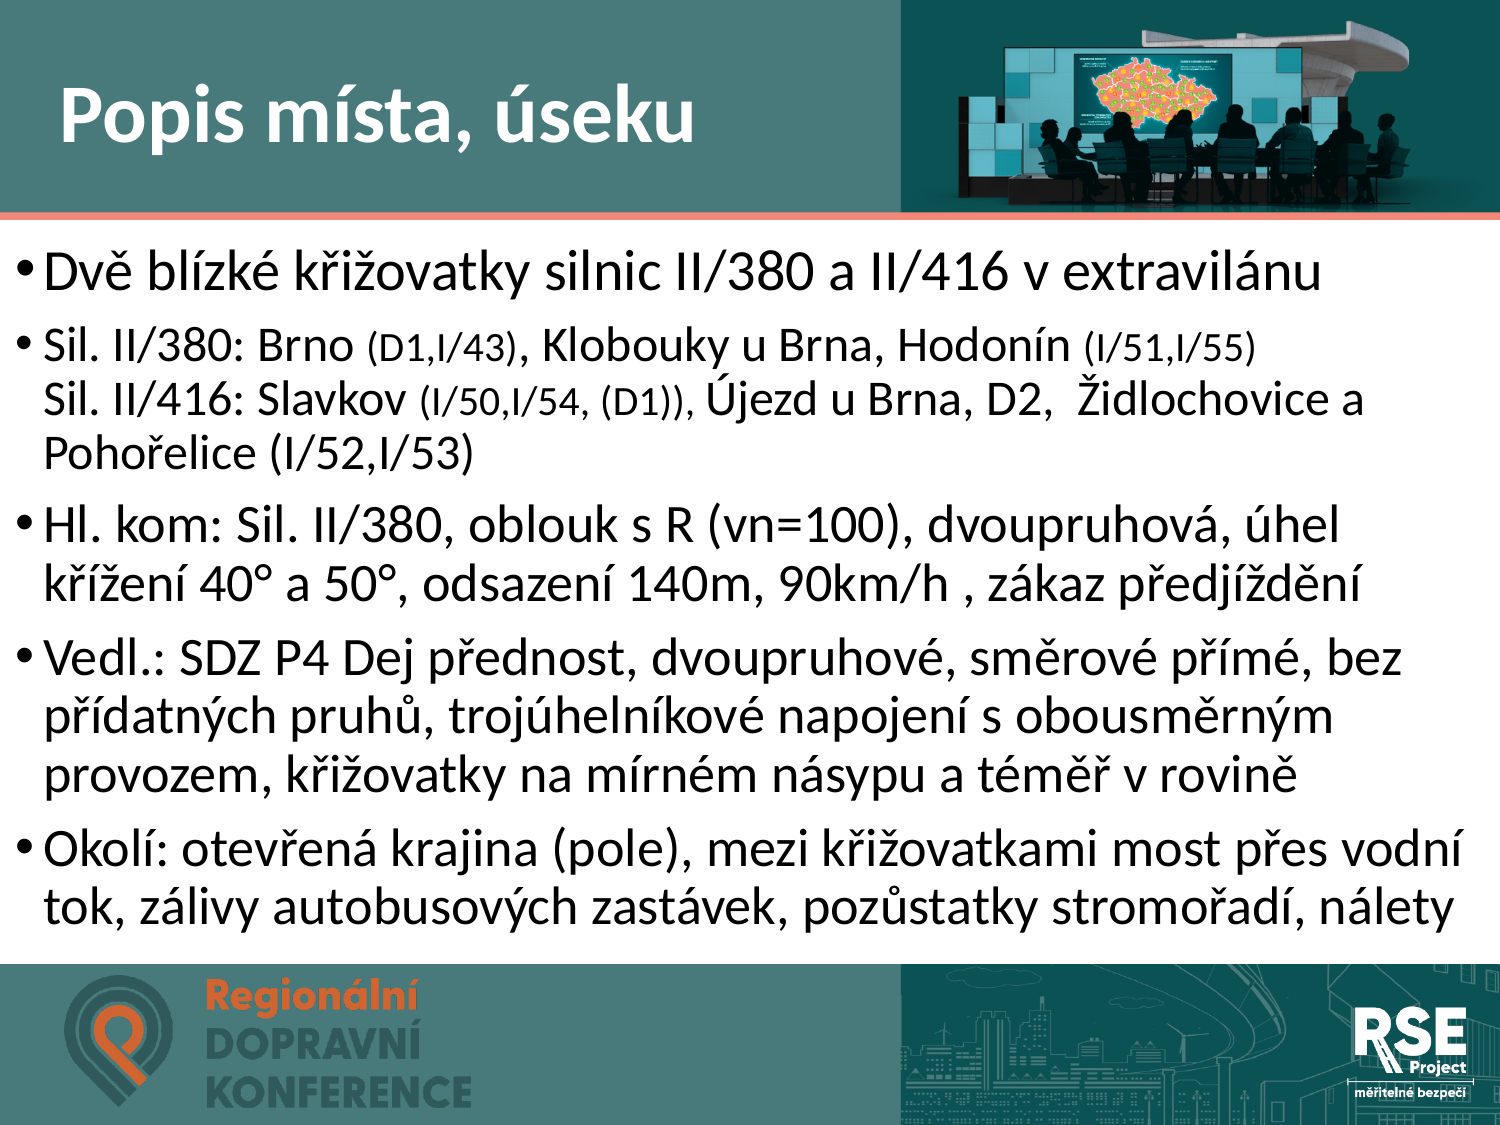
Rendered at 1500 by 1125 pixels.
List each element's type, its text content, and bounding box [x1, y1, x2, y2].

picture [0, 964, 1500, 1125]
list Dvě blízké křižovatky silnic II/380 a II/416 v extravilánu Sil. II/380: Brno (D1,I/43), Klobouky u Brna, Hodonín (I/51,I/55) Sil. II/416: Slavkov (I/50,I/54, (D1)), Újezd u Brna, D2, Židlochovice a Pohořelice (I/52,I/53) Hl. kom: Sil. II/380, oblouk s R (vn=100), dvoupruhová, úhel křížení 40° a 50°, odsazení 140m, 90km/h , zákaz předjíždění Vedl.: SDZ P4 Dej přednost, dvoupruhové, směrové přímé, bez přídatných pruhů, trojúhelníkové napojení s obousměrným provozem, křižovatky na mírném násypu a téměř v rovině Okolí: otevřená krajina (pole), mezi křižovatkami most přes vodní tok, zálivy autobusových zastávek, pozůstatky stromořadí, nálety [0, 232, 1500, 953]
picture [0, 0, 1500, 280]
